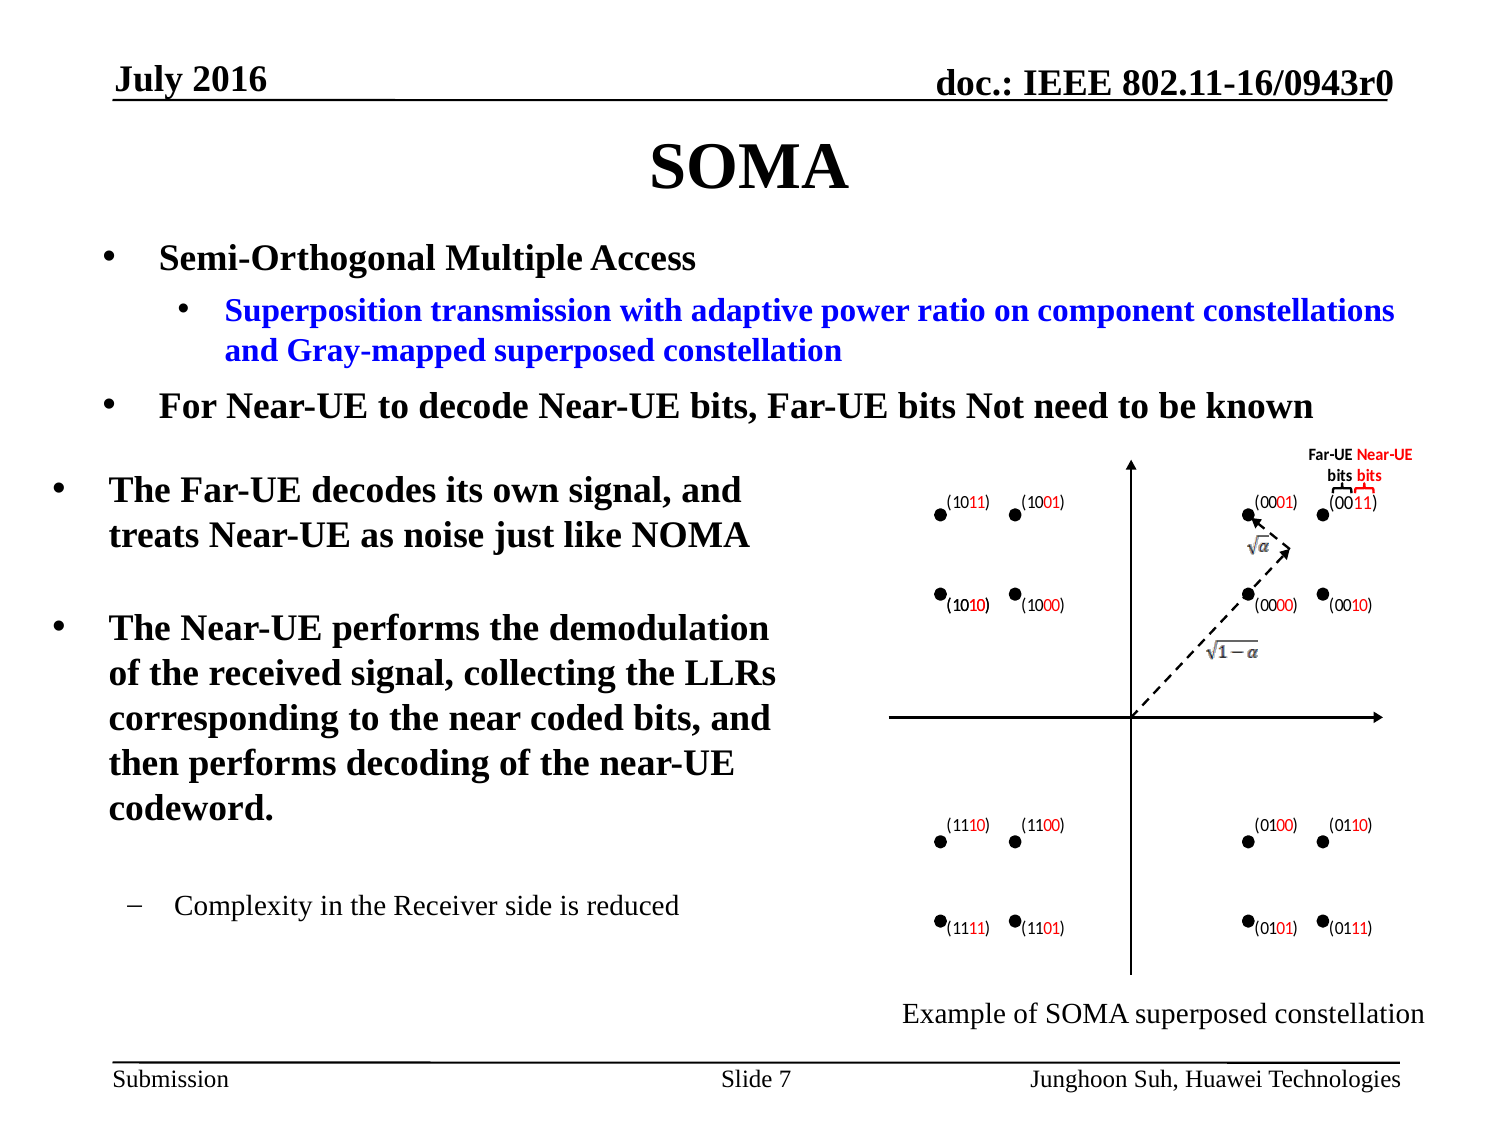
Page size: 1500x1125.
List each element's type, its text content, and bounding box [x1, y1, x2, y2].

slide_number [114, 54, 423, 100]
picture [887, 437, 1426, 976]
title SOMA [112, 74, 1388, 224]
footer Junghoon Suh, Huawei Technologies [878, 1061, 1402, 1093]
text_box The Far-UE decodes its own signal, and treats Near-UE as noise just like NOMA The Near-UE performs the demodulation of the received signal, collecting the LLRs corresponding to the near coded bits, and then performs decoding of the near-UE codeword. Complexity in the Receiver side is reduced [37, 457, 813, 989]
list Semi-Orthogonal Multiple Access Superposition transmission with adaptive power ratio on component constellations and Gray-mapped superposed constellation For Near-UE to decode Near-UE bits, Far-UE bits Not need to be known [87, 224, 1413, 901]
text_box Example of SOMA superposed constellation [887, 986, 1475, 1037]
slide_number Slide 7 [712, 1061, 800, 1123]
